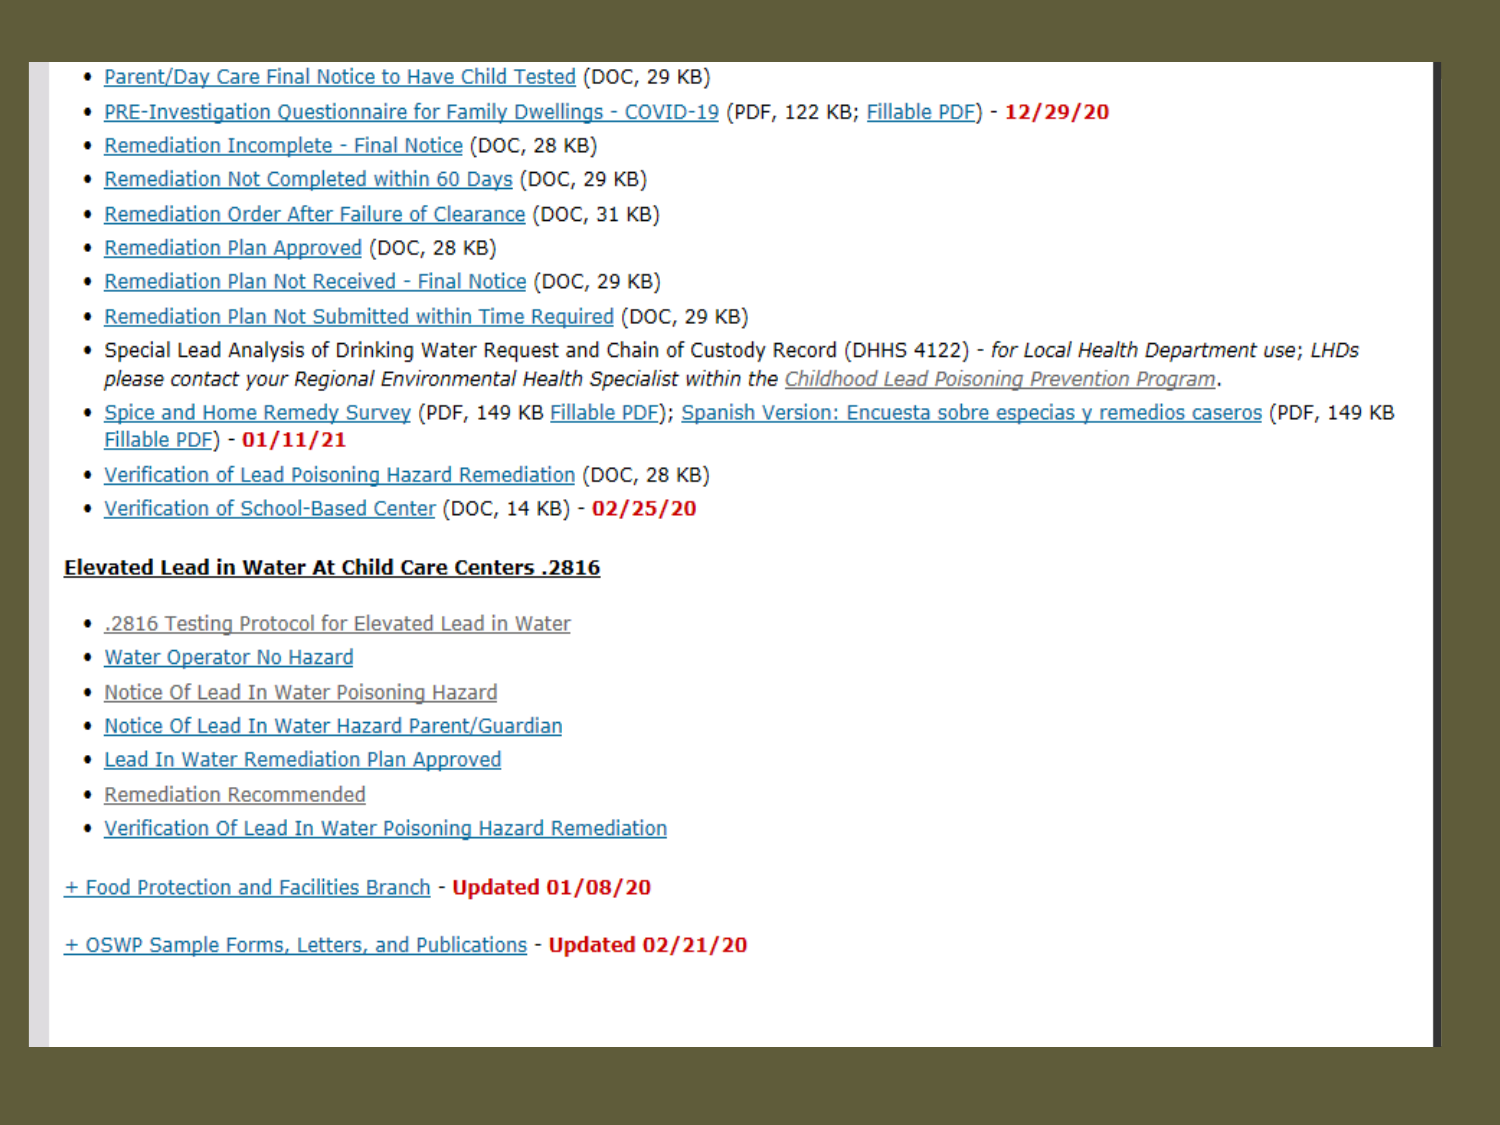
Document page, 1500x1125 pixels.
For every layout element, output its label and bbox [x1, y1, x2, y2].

picture [28, 62, 1442, 1047]
text_box [0, 0, 1500, 1125]
